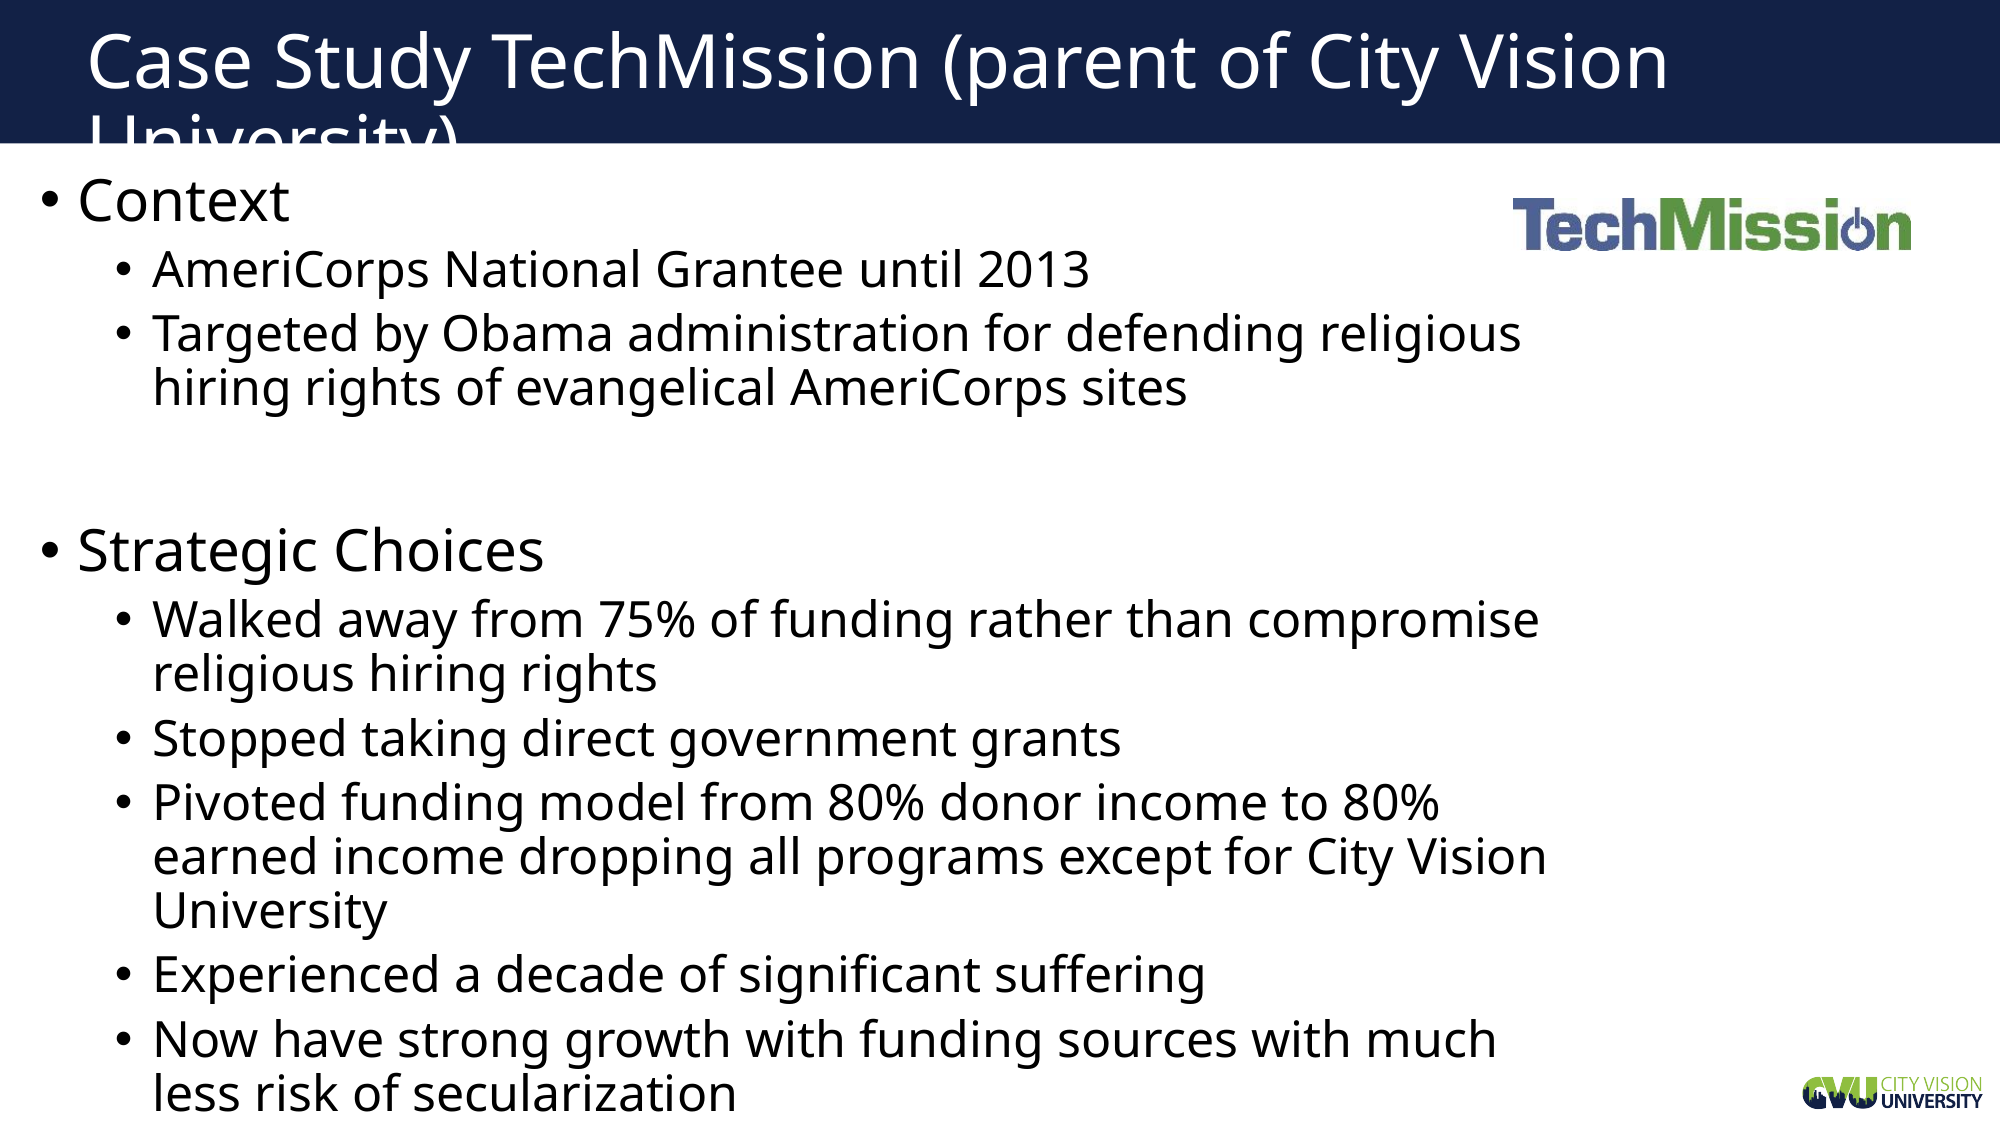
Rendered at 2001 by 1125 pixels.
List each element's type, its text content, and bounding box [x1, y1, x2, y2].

title Case Study TechMission (parent of City Vision University) [71, 16, 1911, 129]
list Context AmeriCorps National Grantee until 2013 Targeted by Obama administration for defending religious hiring rights of evangelical AmeriCorps sites Strategic Choices Walked away from 75% of funding rather than compromise religious hiring rights Stopped taking direct government grants Pivoted funding model from 80% donor income to 80% earned income dropping all programs except for City Vision University Experienced a decade of significant suffering Now have strong growth with funding sources with much less risk of secularization [25, 163, 1582, 1097]
picture [1513, 198, 1911, 251]
picture [1799, 1063, 1988, 1121]
